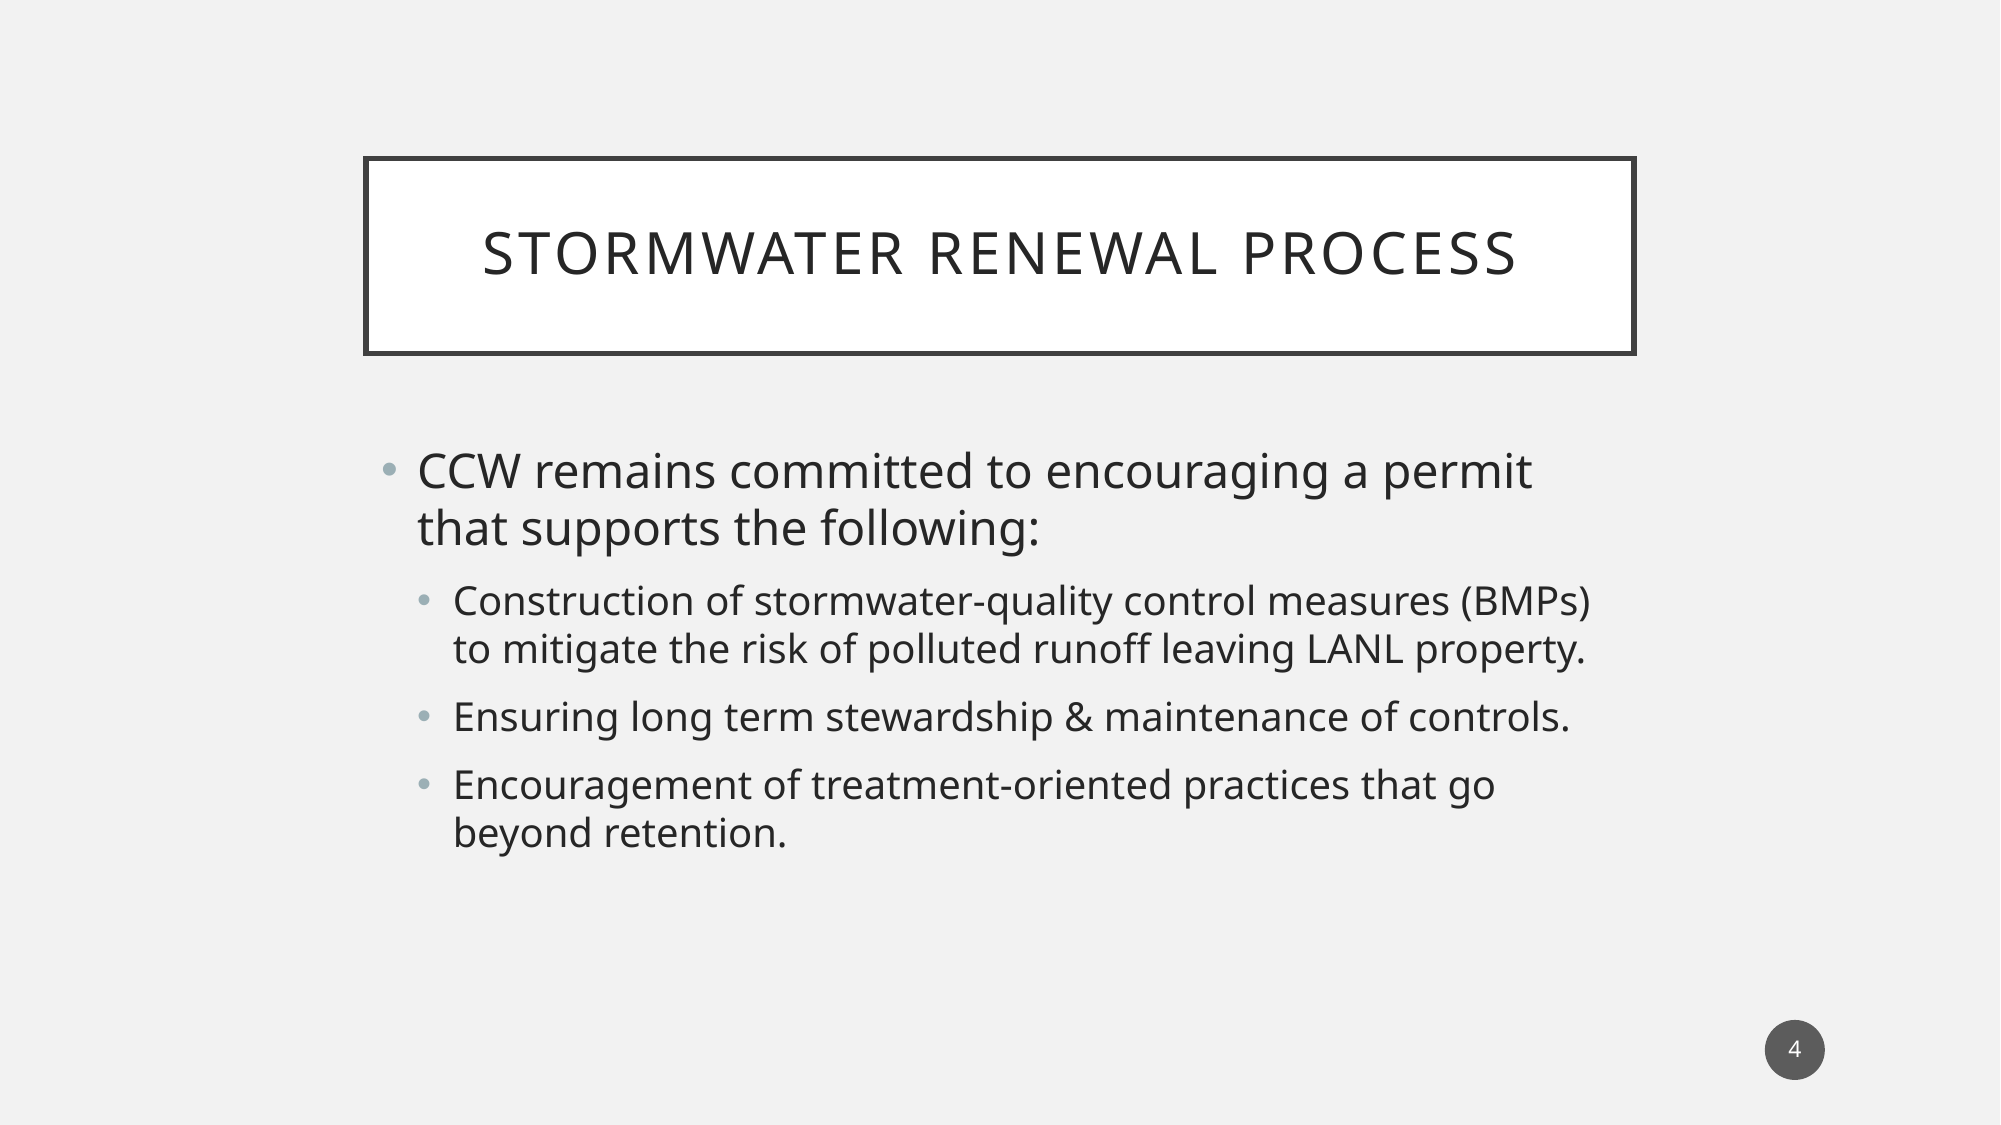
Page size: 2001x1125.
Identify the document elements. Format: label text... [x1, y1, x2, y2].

slide_number 4 [1764, 1019, 1825, 1080]
title Stormwater Renewal process [363, 156, 1637, 356]
list CCW remains committed to encouraging a permit that supports the following: Construction of stormwater-quality control measures (BMPs) to mitigate the risk of polluted runoff leaving LANL property. Ensuring long term stewardship & maintenance of controls. Encouragement of treatment-oriented practices that go beyond retention. [366, 432, 1634, 942]
